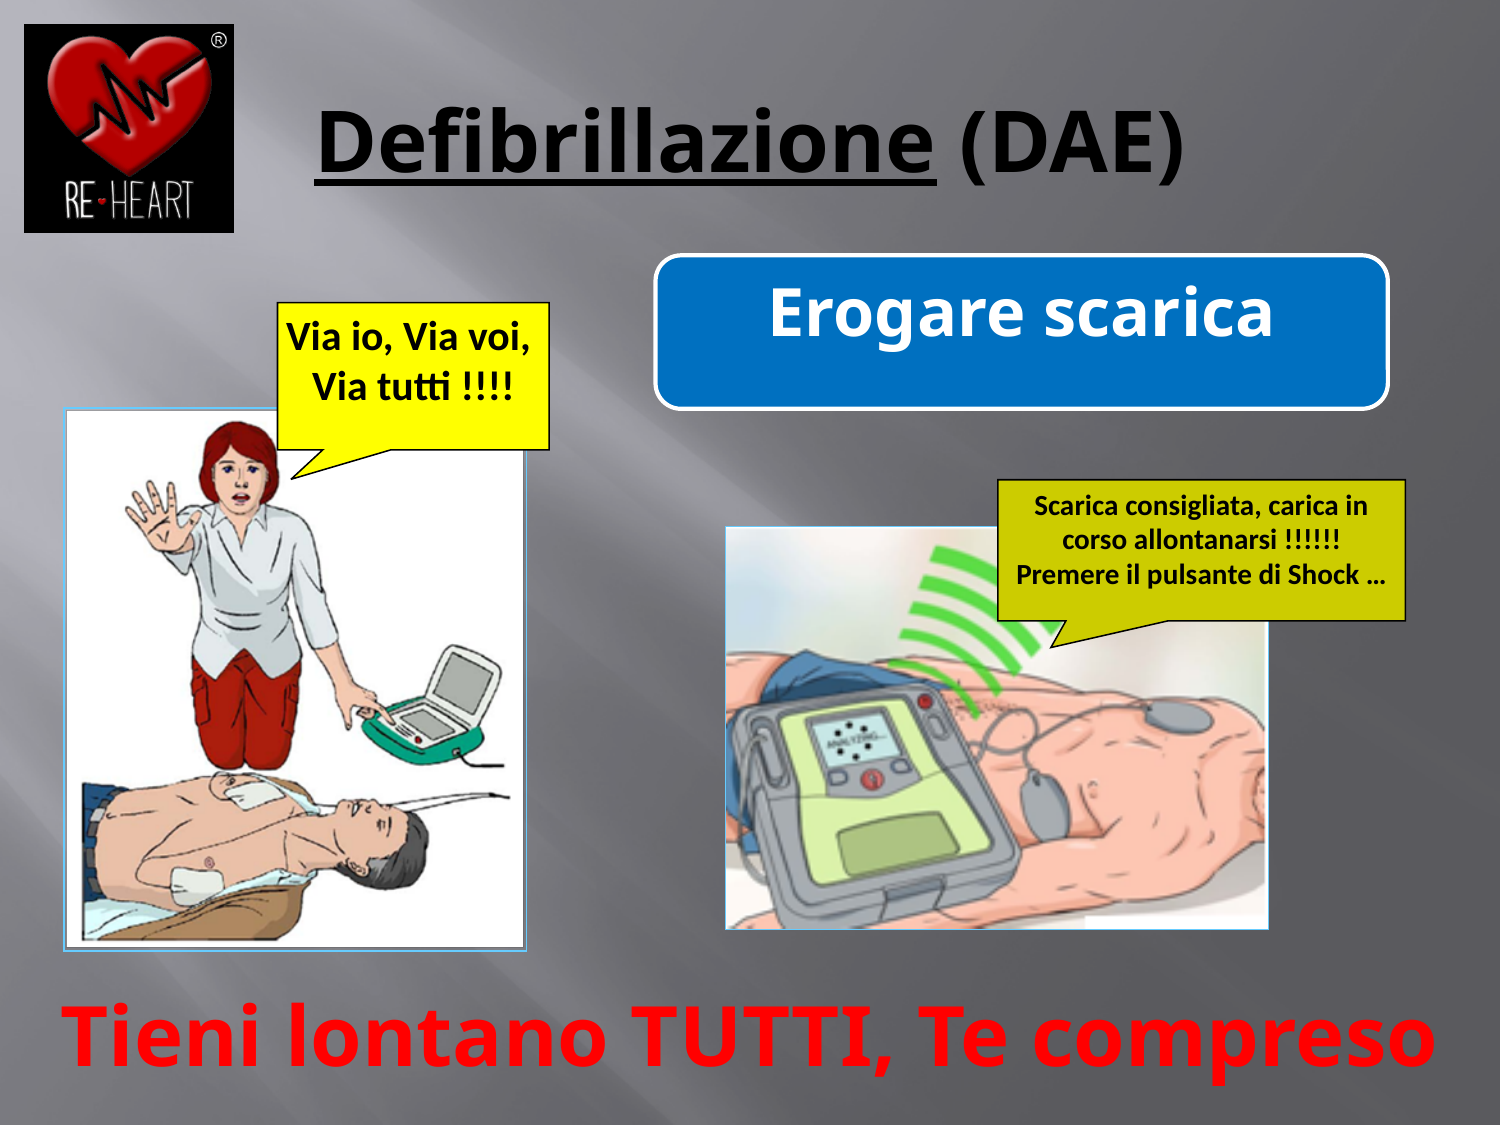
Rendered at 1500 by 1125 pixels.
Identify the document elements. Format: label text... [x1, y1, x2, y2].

title Defibrillazione (DAE) [266, 45, 1425, 233]
picture [726, 526, 1268, 929]
text_box Tieni lontano TUTTI, Te compreso [0, 975, 1500, 1091]
text_box Scarica consigliata, carica in corso allontanarsi !!!!!! Premere il pulsante di Shock … [997, 479, 1406, 621]
picture [64, 408, 526, 951]
text_box Erogare scarica [653, 253, 1390, 411]
picture [24, 24, 234, 234]
text_box Via io, Via voi, Via tutti !!!! [277, 302, 550, 421]
